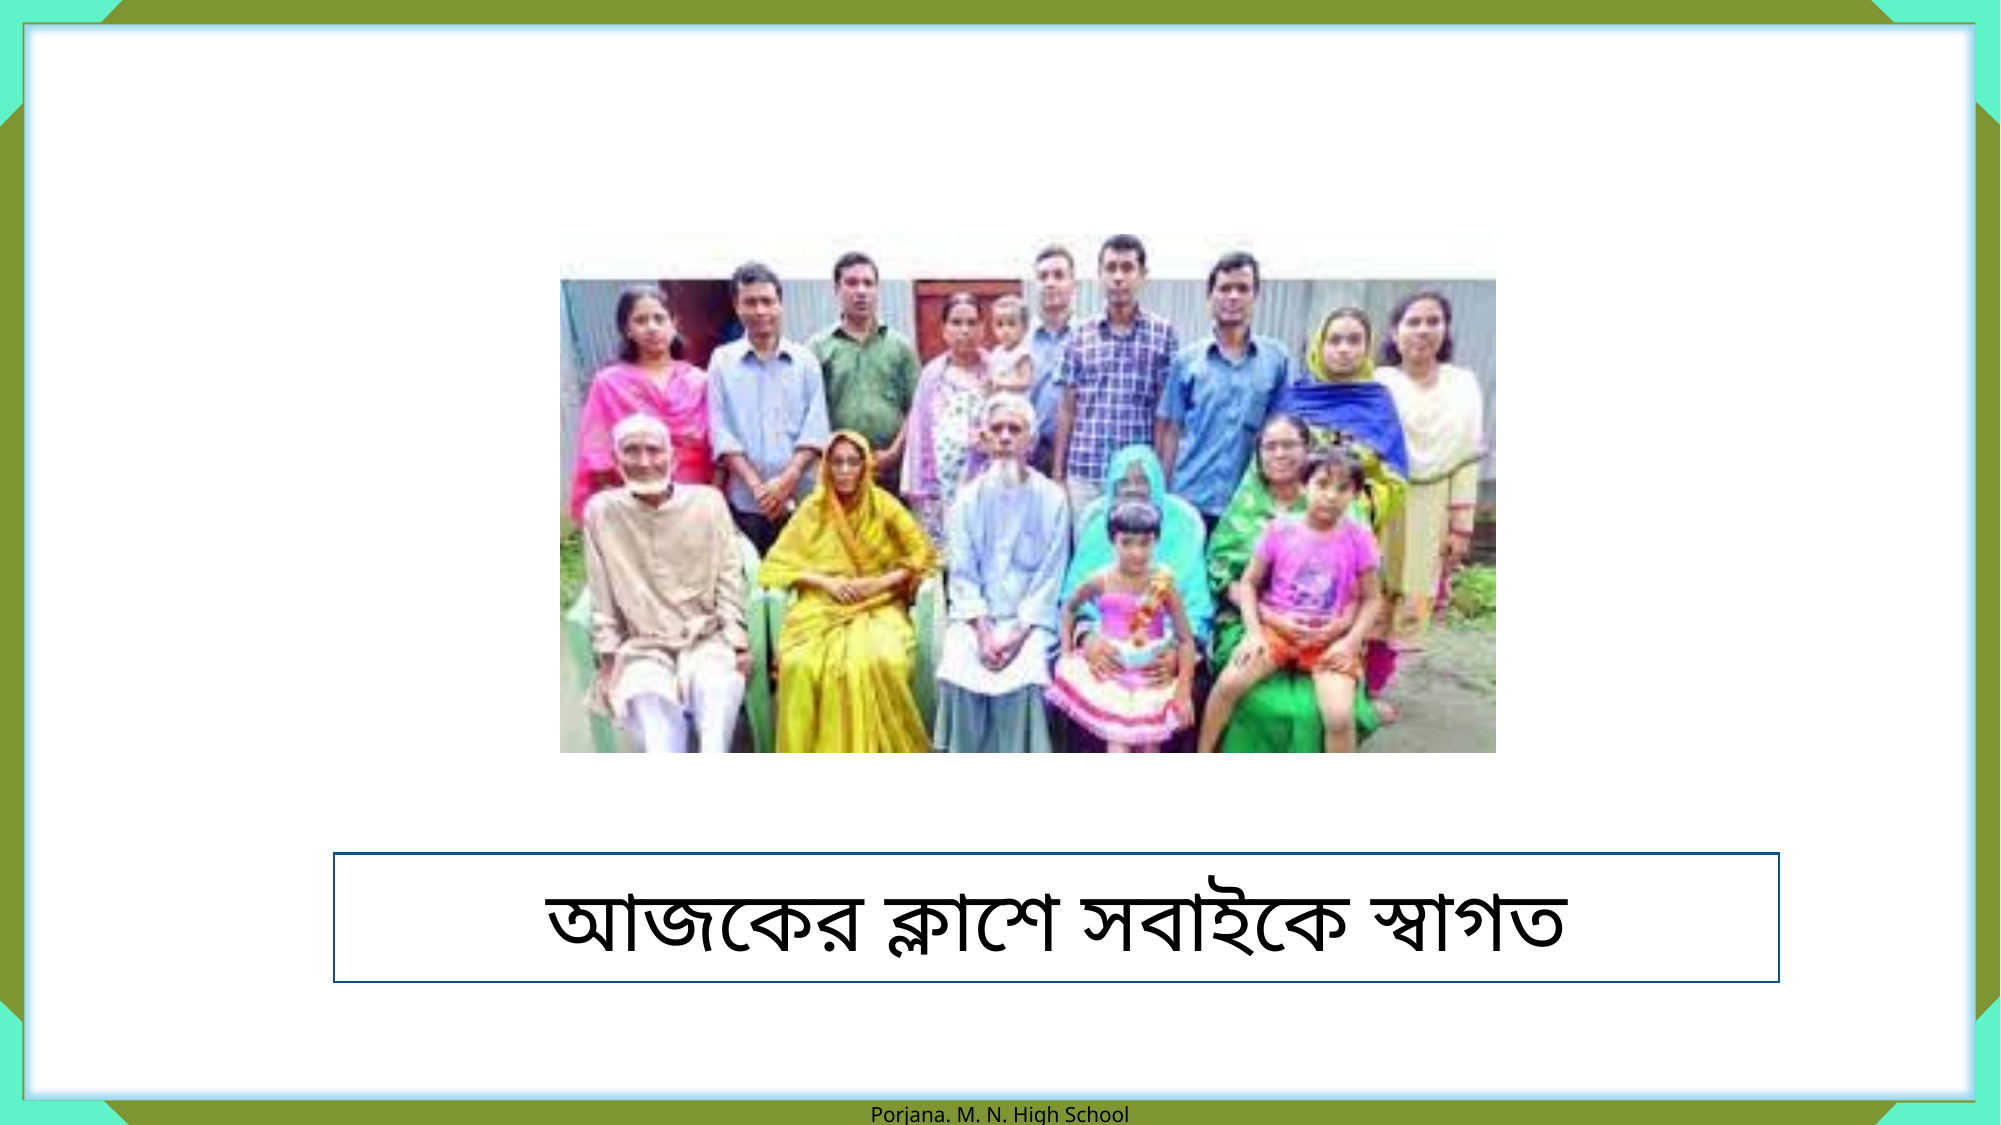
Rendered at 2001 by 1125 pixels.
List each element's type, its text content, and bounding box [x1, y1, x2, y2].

text_box আজকের ক্লাশে সবাইকে স্বাগত [333, 852, 1780, 983]
picture [560, 234, 1496, 753]
